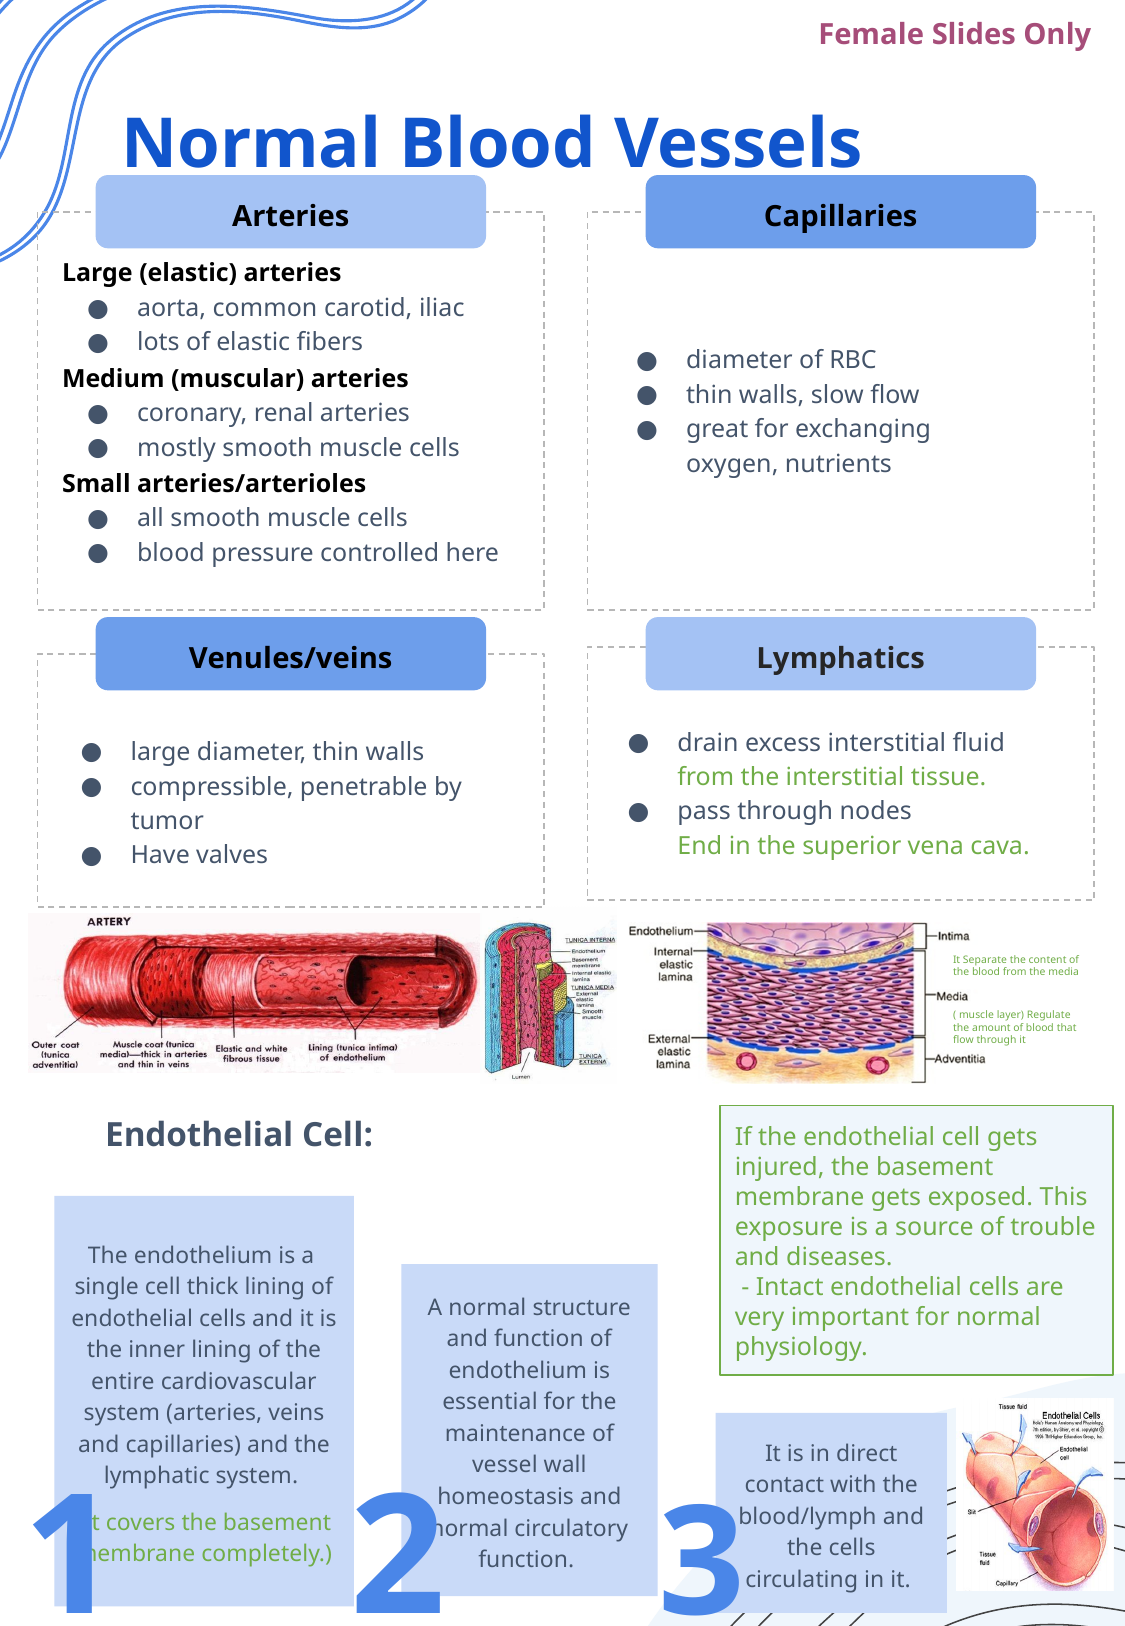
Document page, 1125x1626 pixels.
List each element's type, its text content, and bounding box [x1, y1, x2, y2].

title Normal Blood Vessels [40, 83, 962, 197]
picture [28, 906, 618, 1084]
text_box drain excess interstitial fluid from the interstitial tissue. pass through nodes End in the superior vena cava. [587, 706, 1125, 905]
text_box Female Slides Only [803, 0, 1125, 65]
text_box ( muscle layer) Regulate the amount of blood that flow through it [991, 993, 1095, 1065]
text_box Arteries [95, 175, 487, 249]
text_box Venules/veins [95, 617, 487, 691]
text_box [587, 647, 1095, 901]
text_box If the endothelial cell gets injured, the basement membrane gets exposed. This exposure is a source of trouble and diseases. - Intact endothelial cells are very important for normal physiology. [719, 1105, 1114, 1376]
text_box Lymphatics [645, 617, 1037, 691]
text_box It Separate the content of the blood from the media [991, 937, 1107, 1009]
text_box [37, 653, 545, 907]
text_box [37, 211, 545, 610]
picture [955, 1398, 1114, 1591]
text_box Endothelial Cell: [90, 1098, 583, 1169]
text_box [587, 211, 1095, 610]
picture [628, 922, 987, 1084]
text_box Capillaries [645, 175, 1037, 249]
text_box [8, 1195, 948, 1626]
